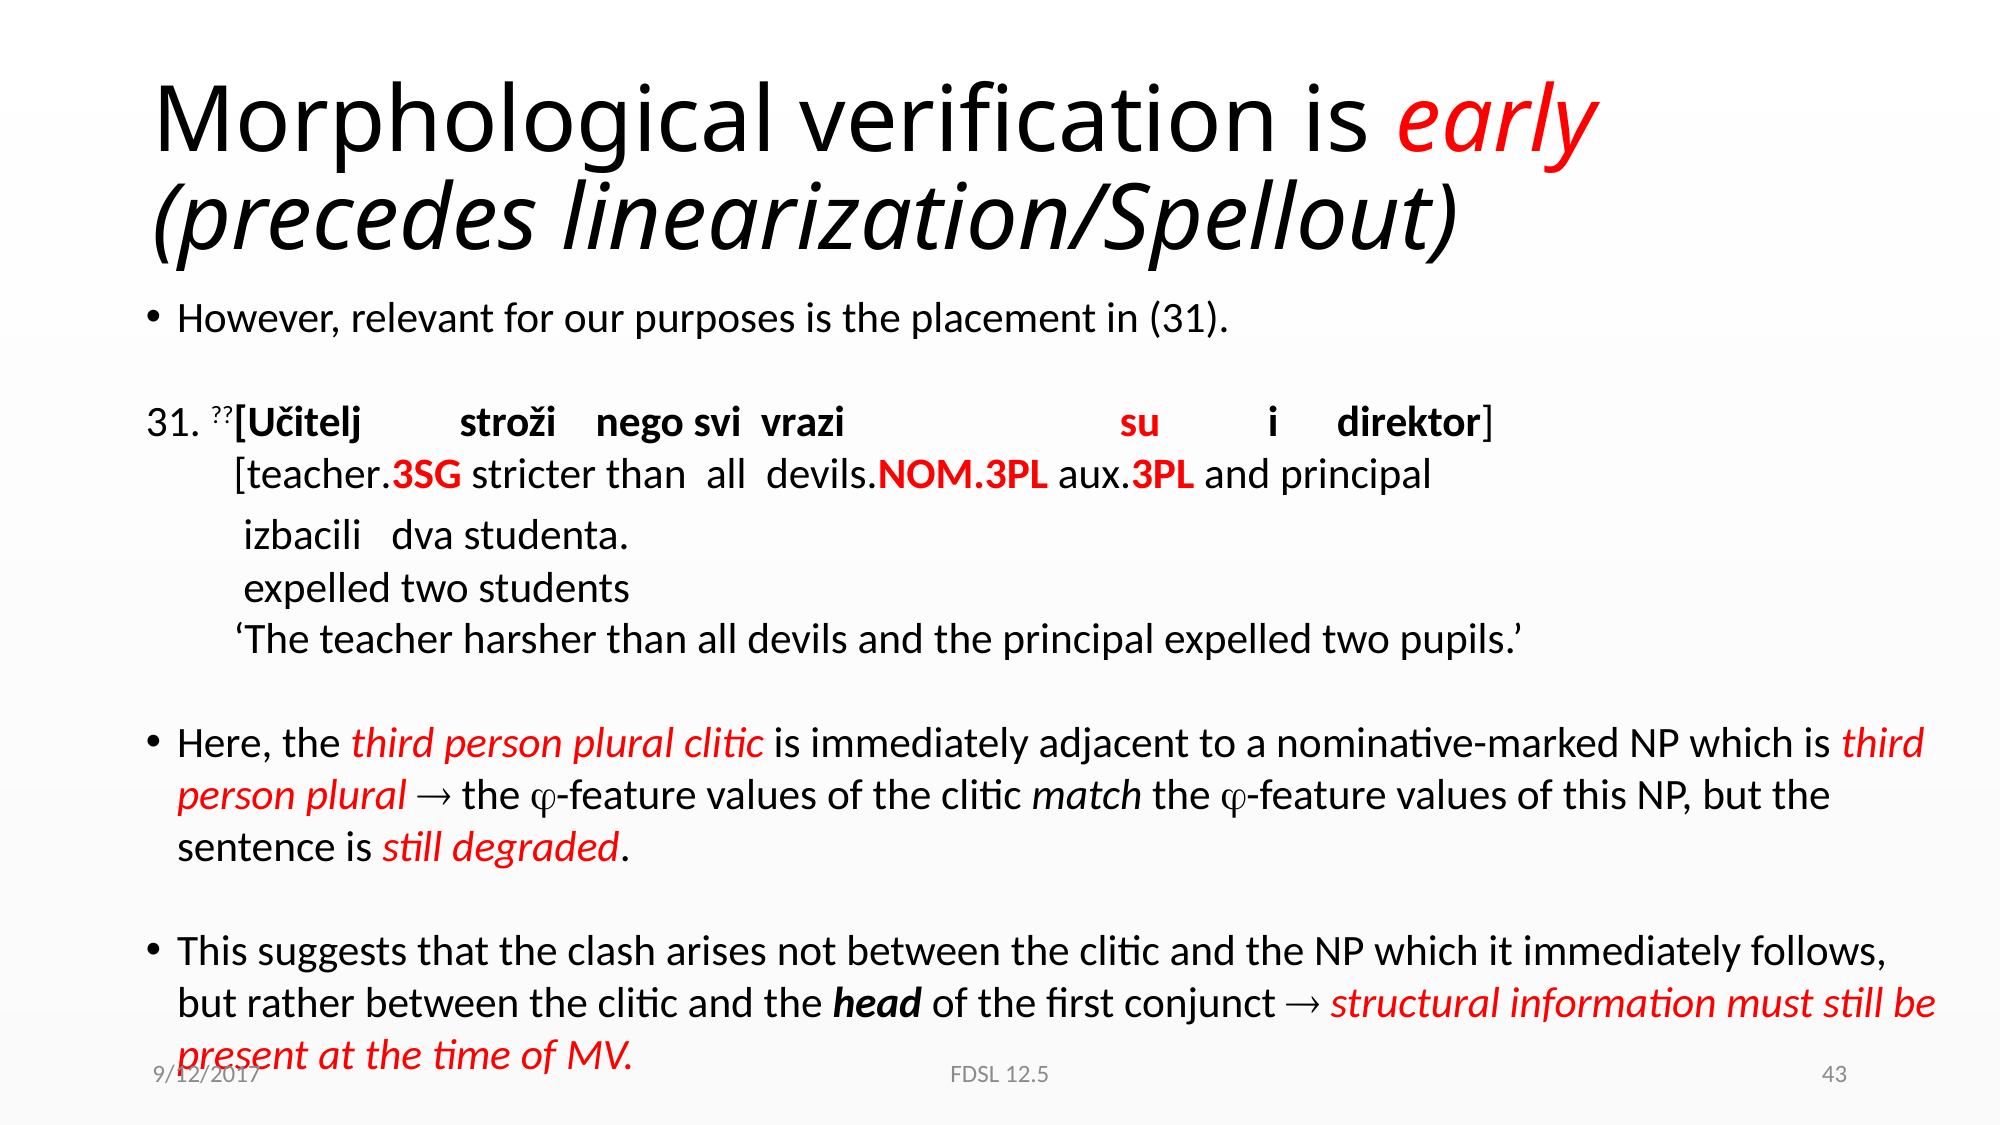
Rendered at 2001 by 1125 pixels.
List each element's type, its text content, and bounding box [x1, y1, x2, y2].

footer FDSL 12.5 [662, 1042, 1338, 1103]
title Morphological verification is early (precedes linearization/Spellout) [137, 62, 1894, 280]
slide_number 43 [1412, 1042, 1863, 1103]
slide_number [137, 1042, 588, 1103]
list However, relevant for our purposes is the placement in (31). 31. ??[Učitelj stroži nego svi vrazi su i direktor] [teacher.3SG stricter than all devils.NOM.3PL aux.3PL and principal izbacili dva studenta. expelled two students ‘The teacher harsher than all devils and the principal expelled two pupils.’ Here, the third person plural clitic is immediately adjacent to a nominative-marked NP which is third person plural  the -feature values of the clitic match the -feature values of this NP, but the sentence is still degraded. This suggests that the clash arises not between the clitic and the NP which it immediately follows, but rather between the clitic and the head of the first conjunct  structural information must still be present at the time of MV. [130, 282, 1971, 1091]
